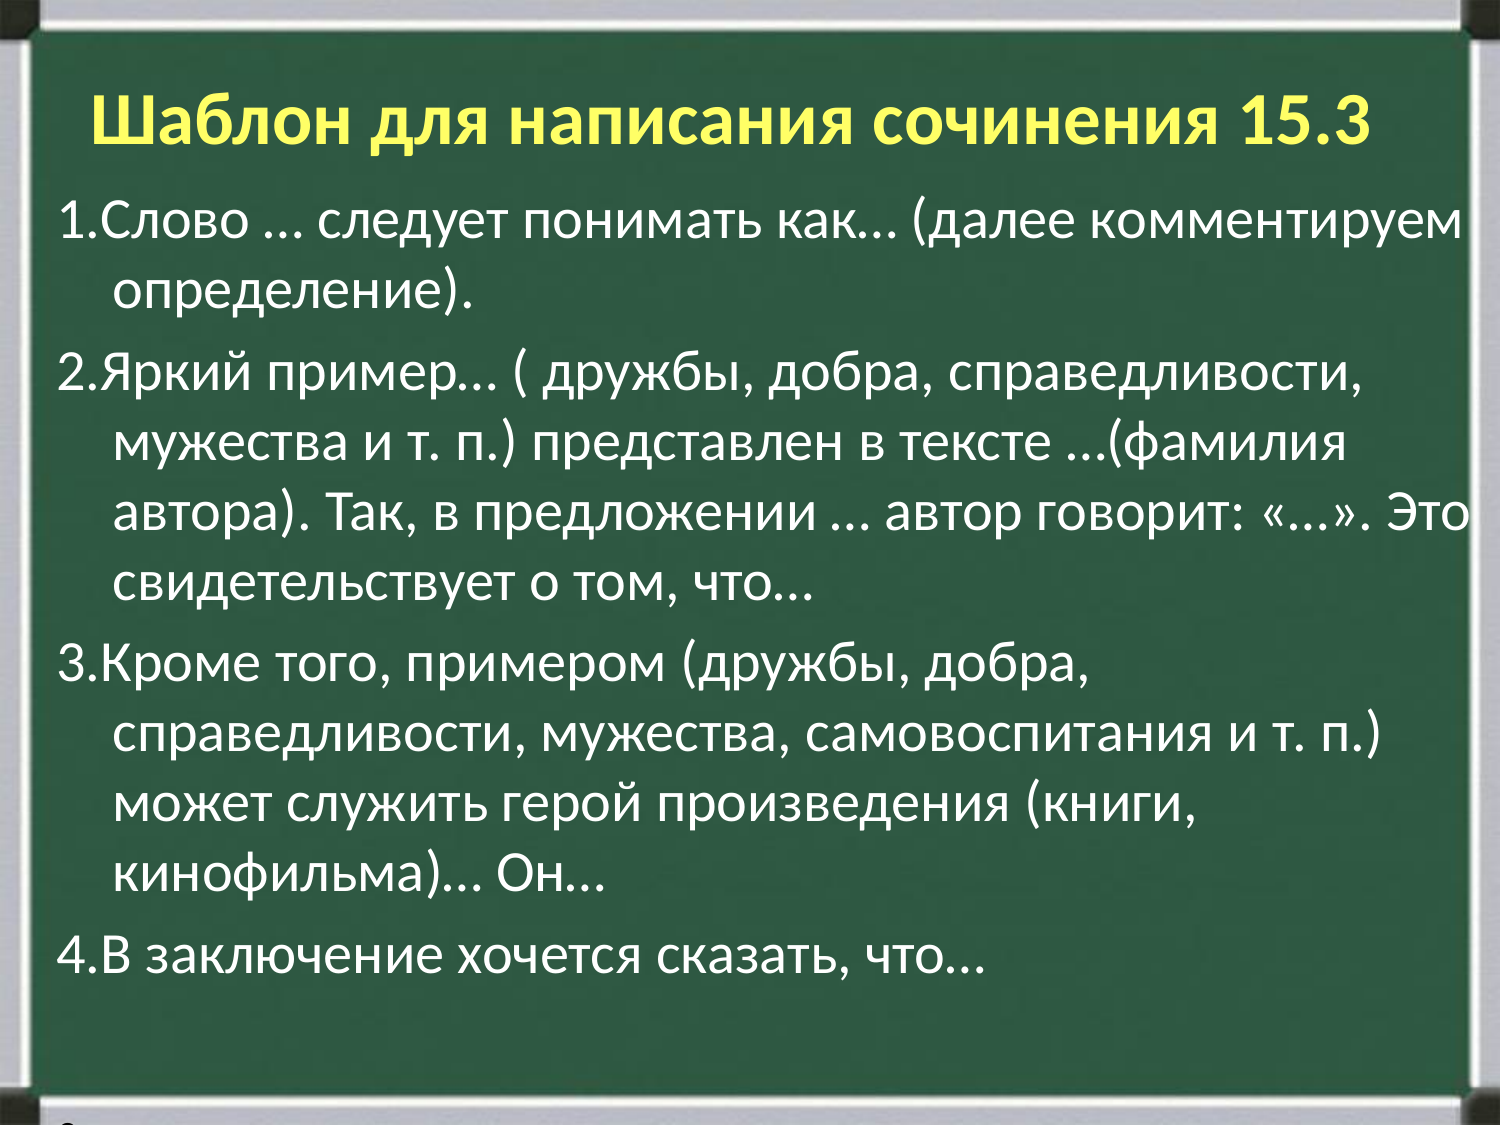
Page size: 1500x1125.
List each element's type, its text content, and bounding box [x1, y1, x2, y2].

title Шаблон для написания сочинения 15.3 [74, 44, 1426, 172]
picture [0, 0, 1500, 1125]
list 1.Слово … следует понимать как… (далее комментируем определение). 2.Яркий пример… ( дружбы, добра, справедливости, мужества и т. п.) представлен в тексте …(фамилия автора). Так, в предложении … автор говорит: «…». Это свидетельствует о том, что… 3.Кроме того, примером (дружбы, добра, справедливости, мужества, самовоспитания и т. п.) может служить герой произведения (книги, кинофильма)… Он… 4.В заключение хочется сказать, что… [41, 172, 1500, 1059]
